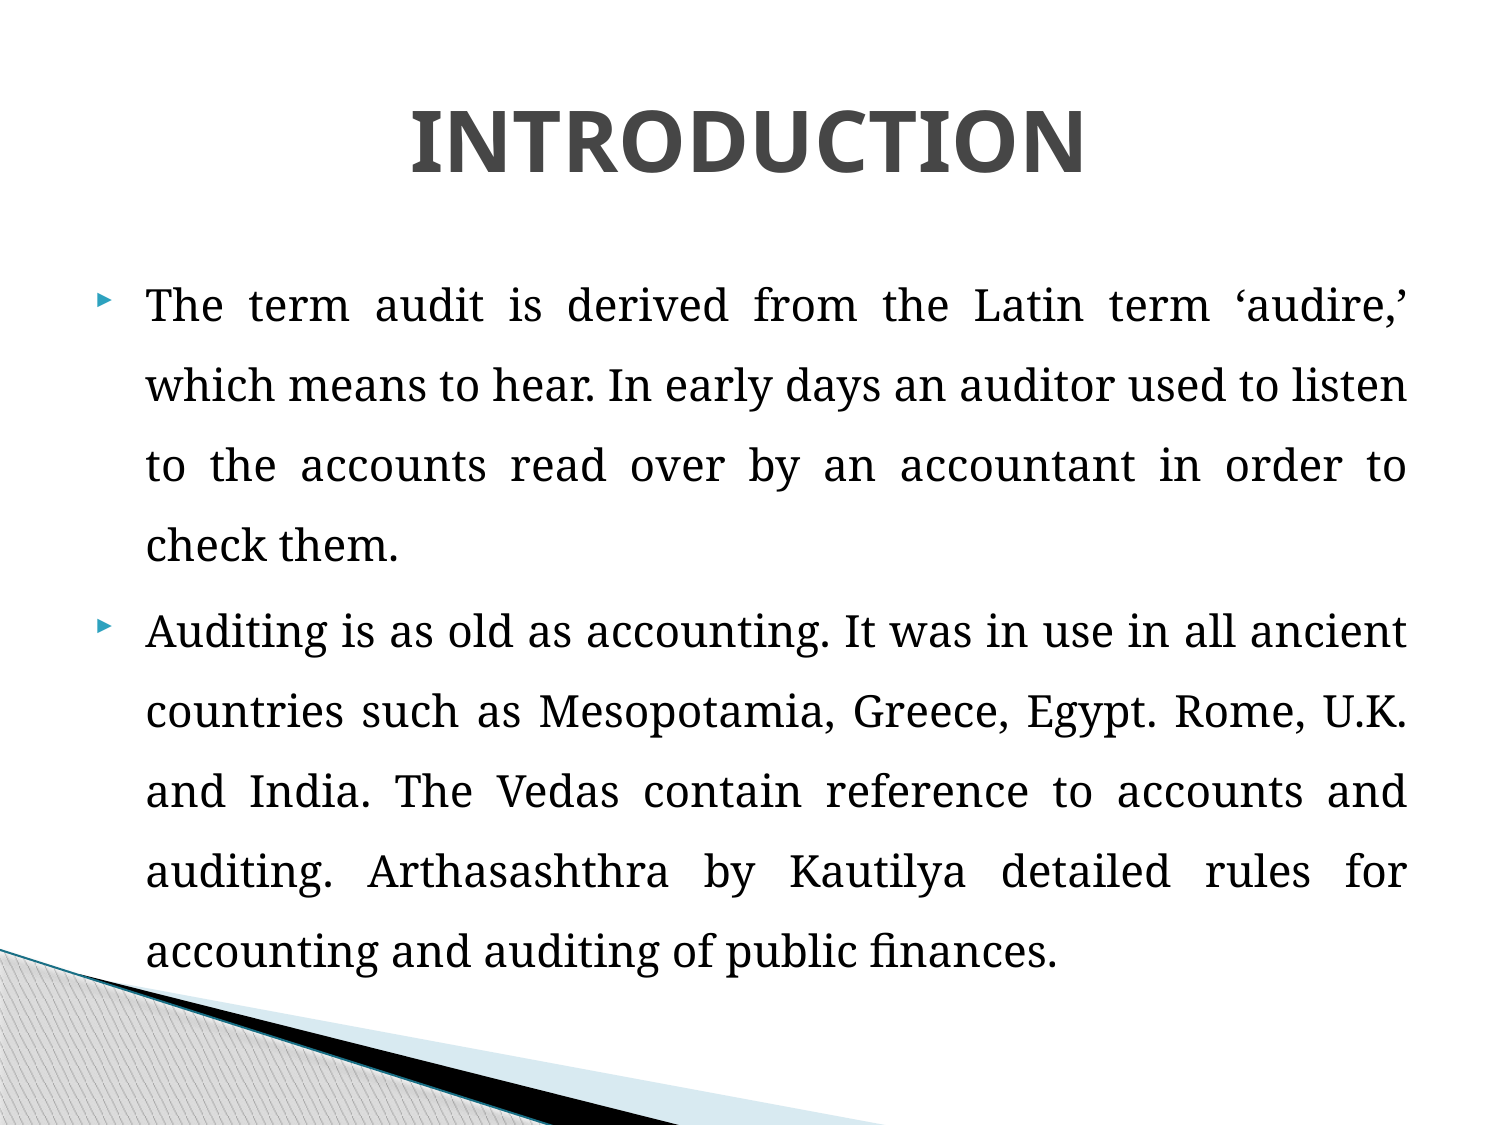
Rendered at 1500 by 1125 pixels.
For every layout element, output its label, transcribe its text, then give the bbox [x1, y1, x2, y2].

title INTRODUCTION [75, 45, 1425, 233]
list The term audit is derived from the Latin term ‘audire,’ which means to hear. In early days an auditor used to listen to the accounts read over by an accountant in order to check them. Auditing is as old as accounting. It was in use in all ancient countries such as Mesopotamia, Greece, Egypt. Rome, U.K. and India. The Vedas contain reference to accounts and auditing. Arthasashthra by Kautilya detailed rules for accounting and auditing of public finances. [75, 243, 1425, 986]
